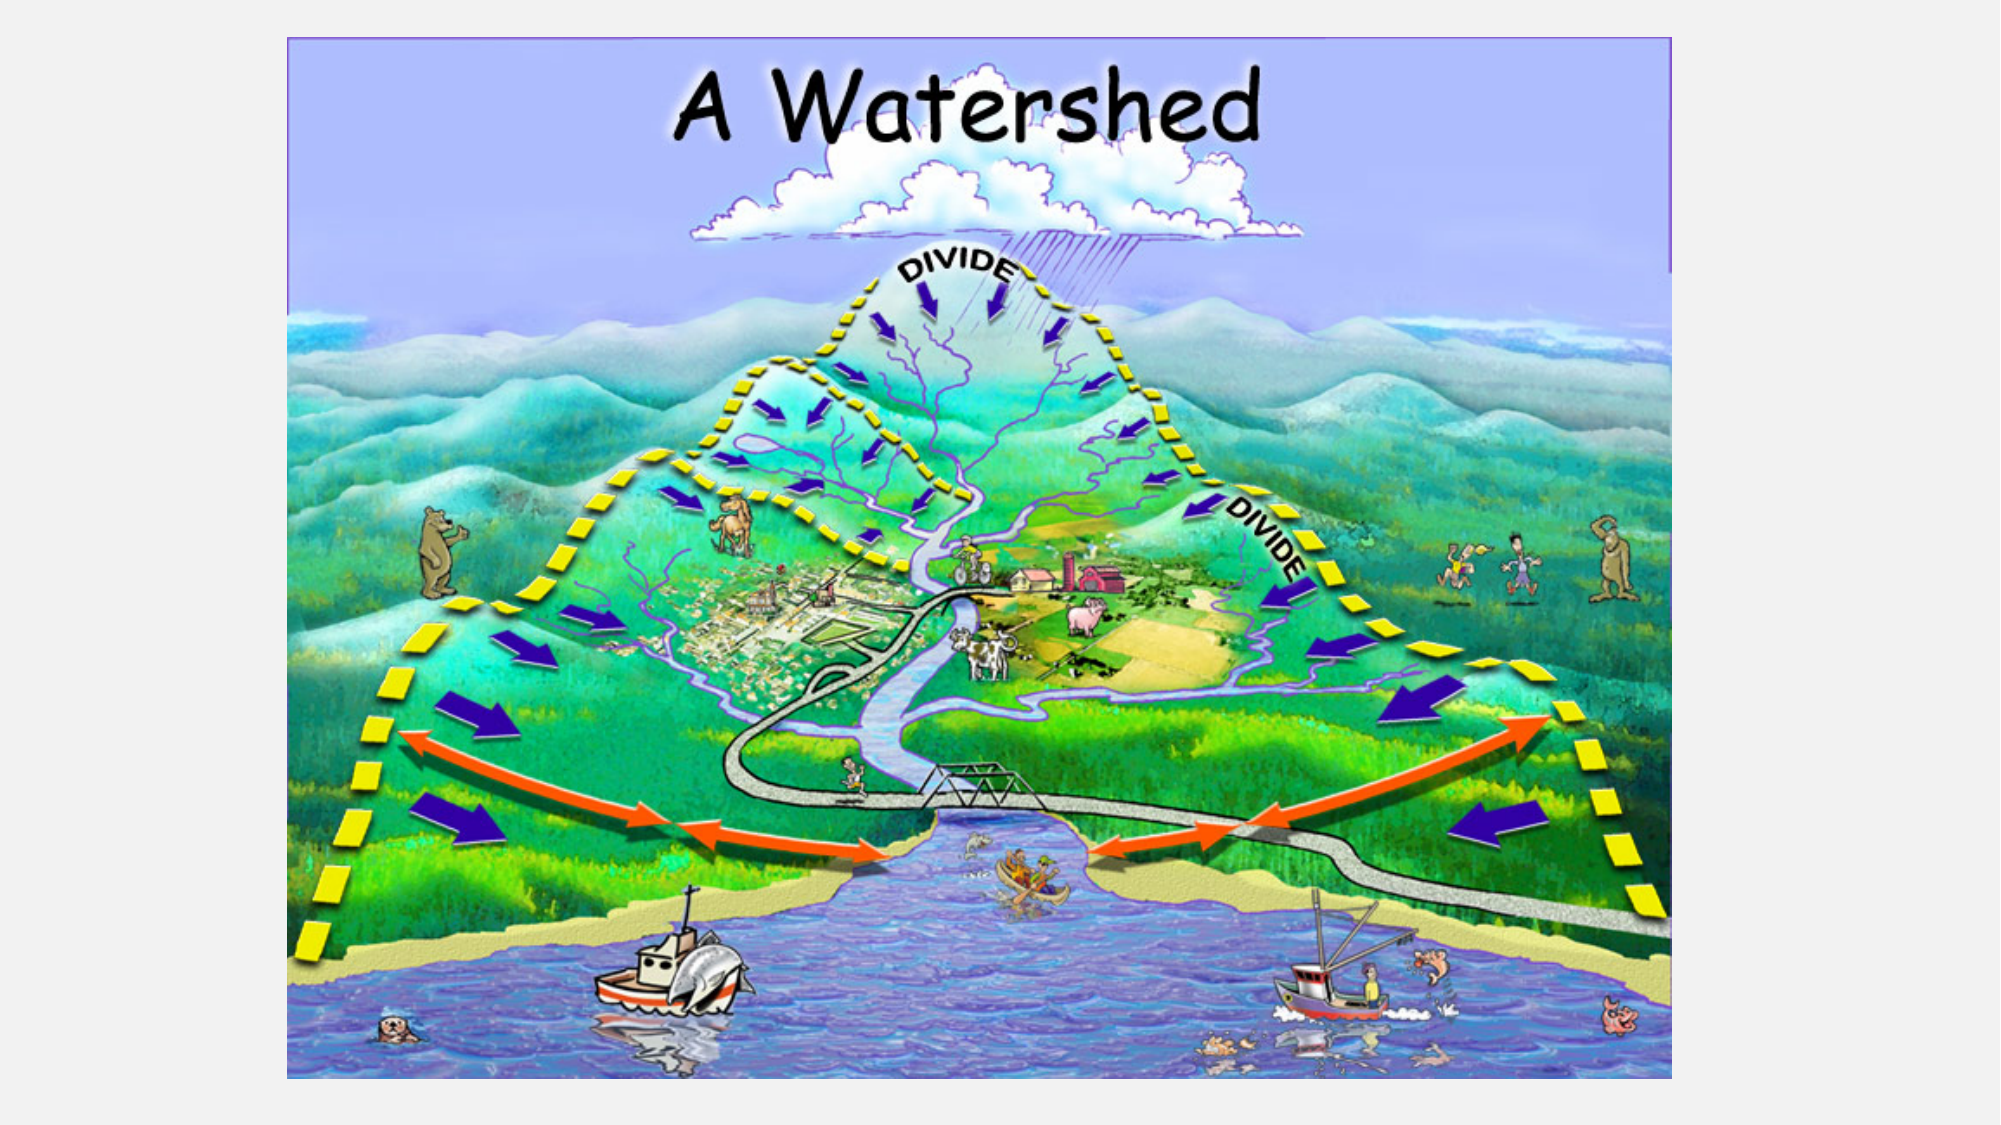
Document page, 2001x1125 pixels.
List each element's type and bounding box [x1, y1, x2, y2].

picture [287, 37, 1672, 1079]
